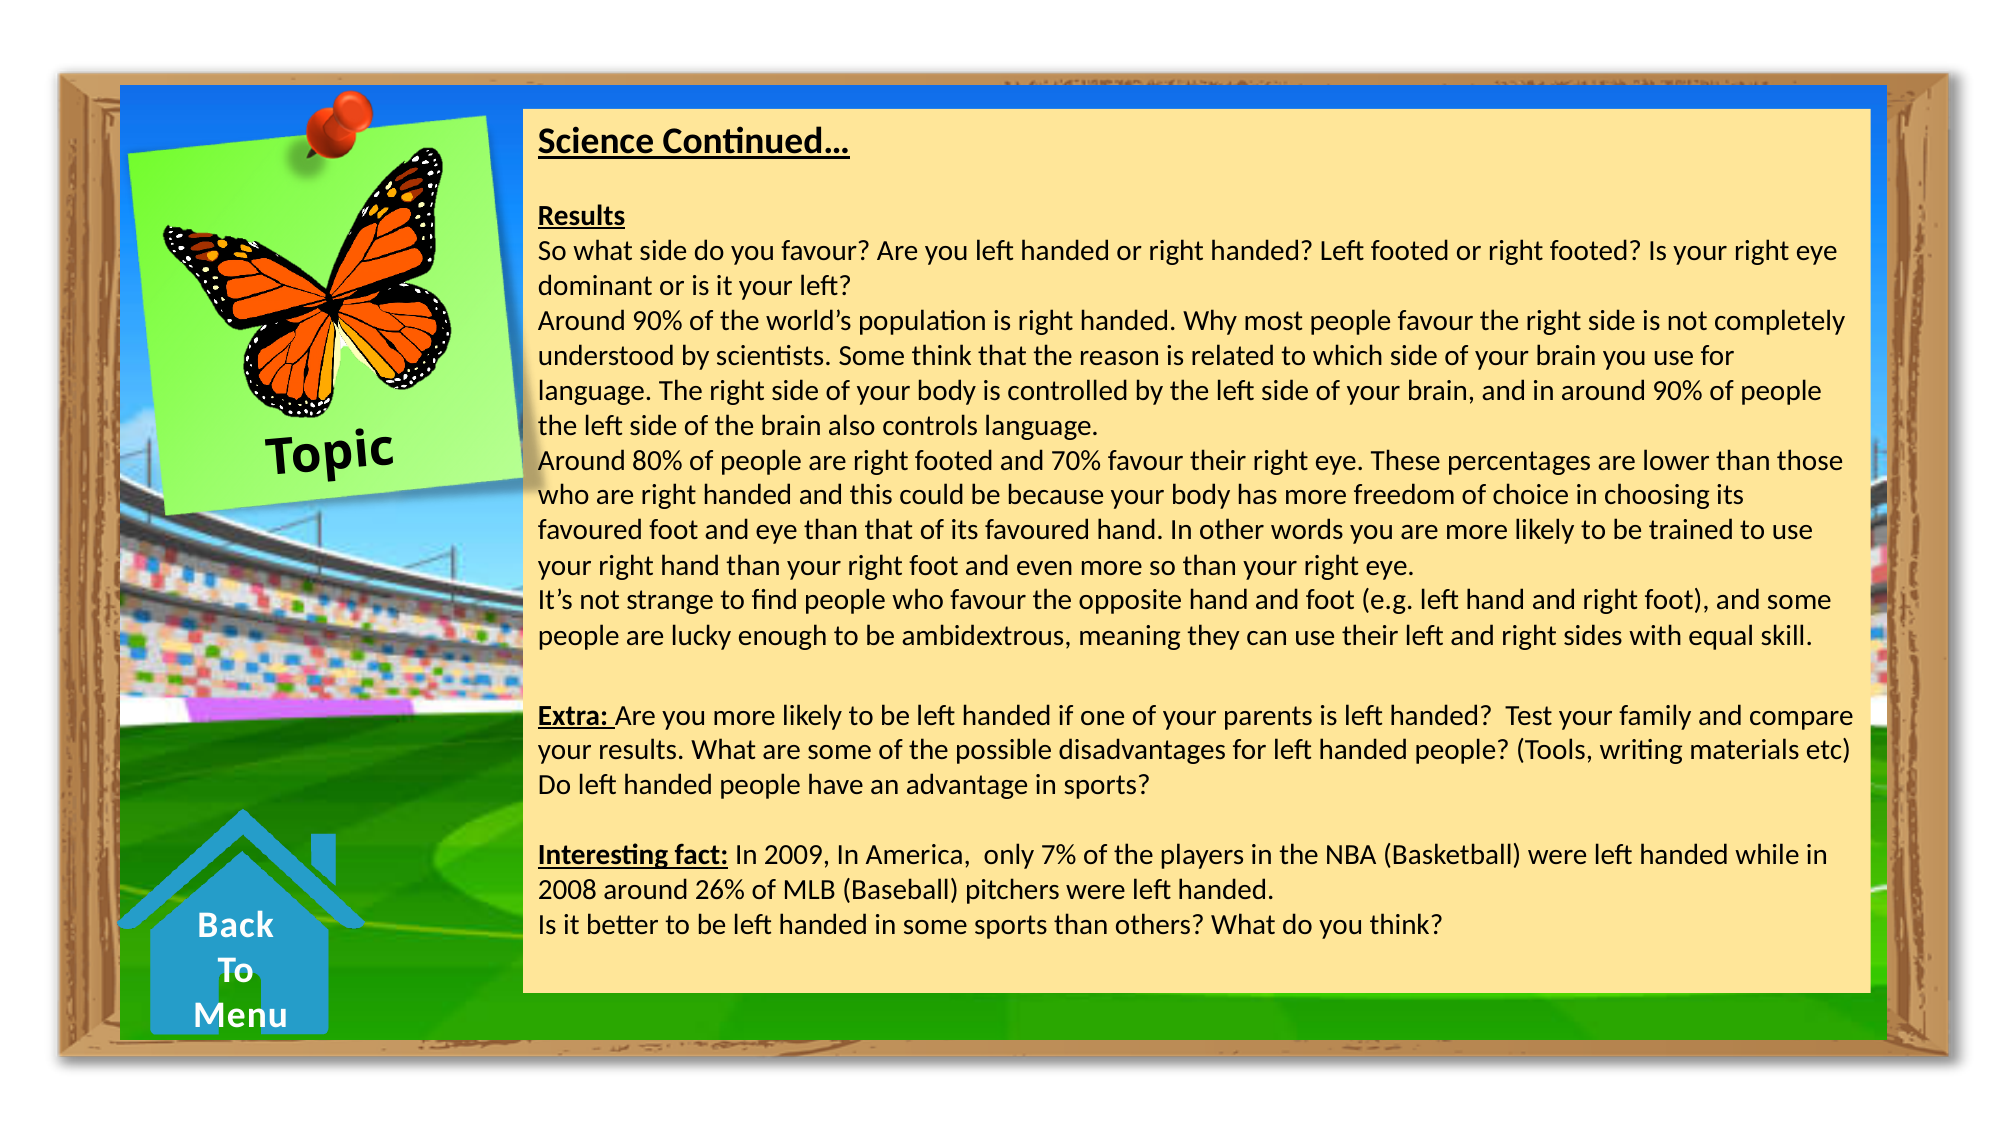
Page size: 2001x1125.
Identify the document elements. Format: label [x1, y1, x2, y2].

text_box [112, 89, 561, 546]
picture [0, 0, 2001, 1125]
text_box [112, 789, 369, 1053]
